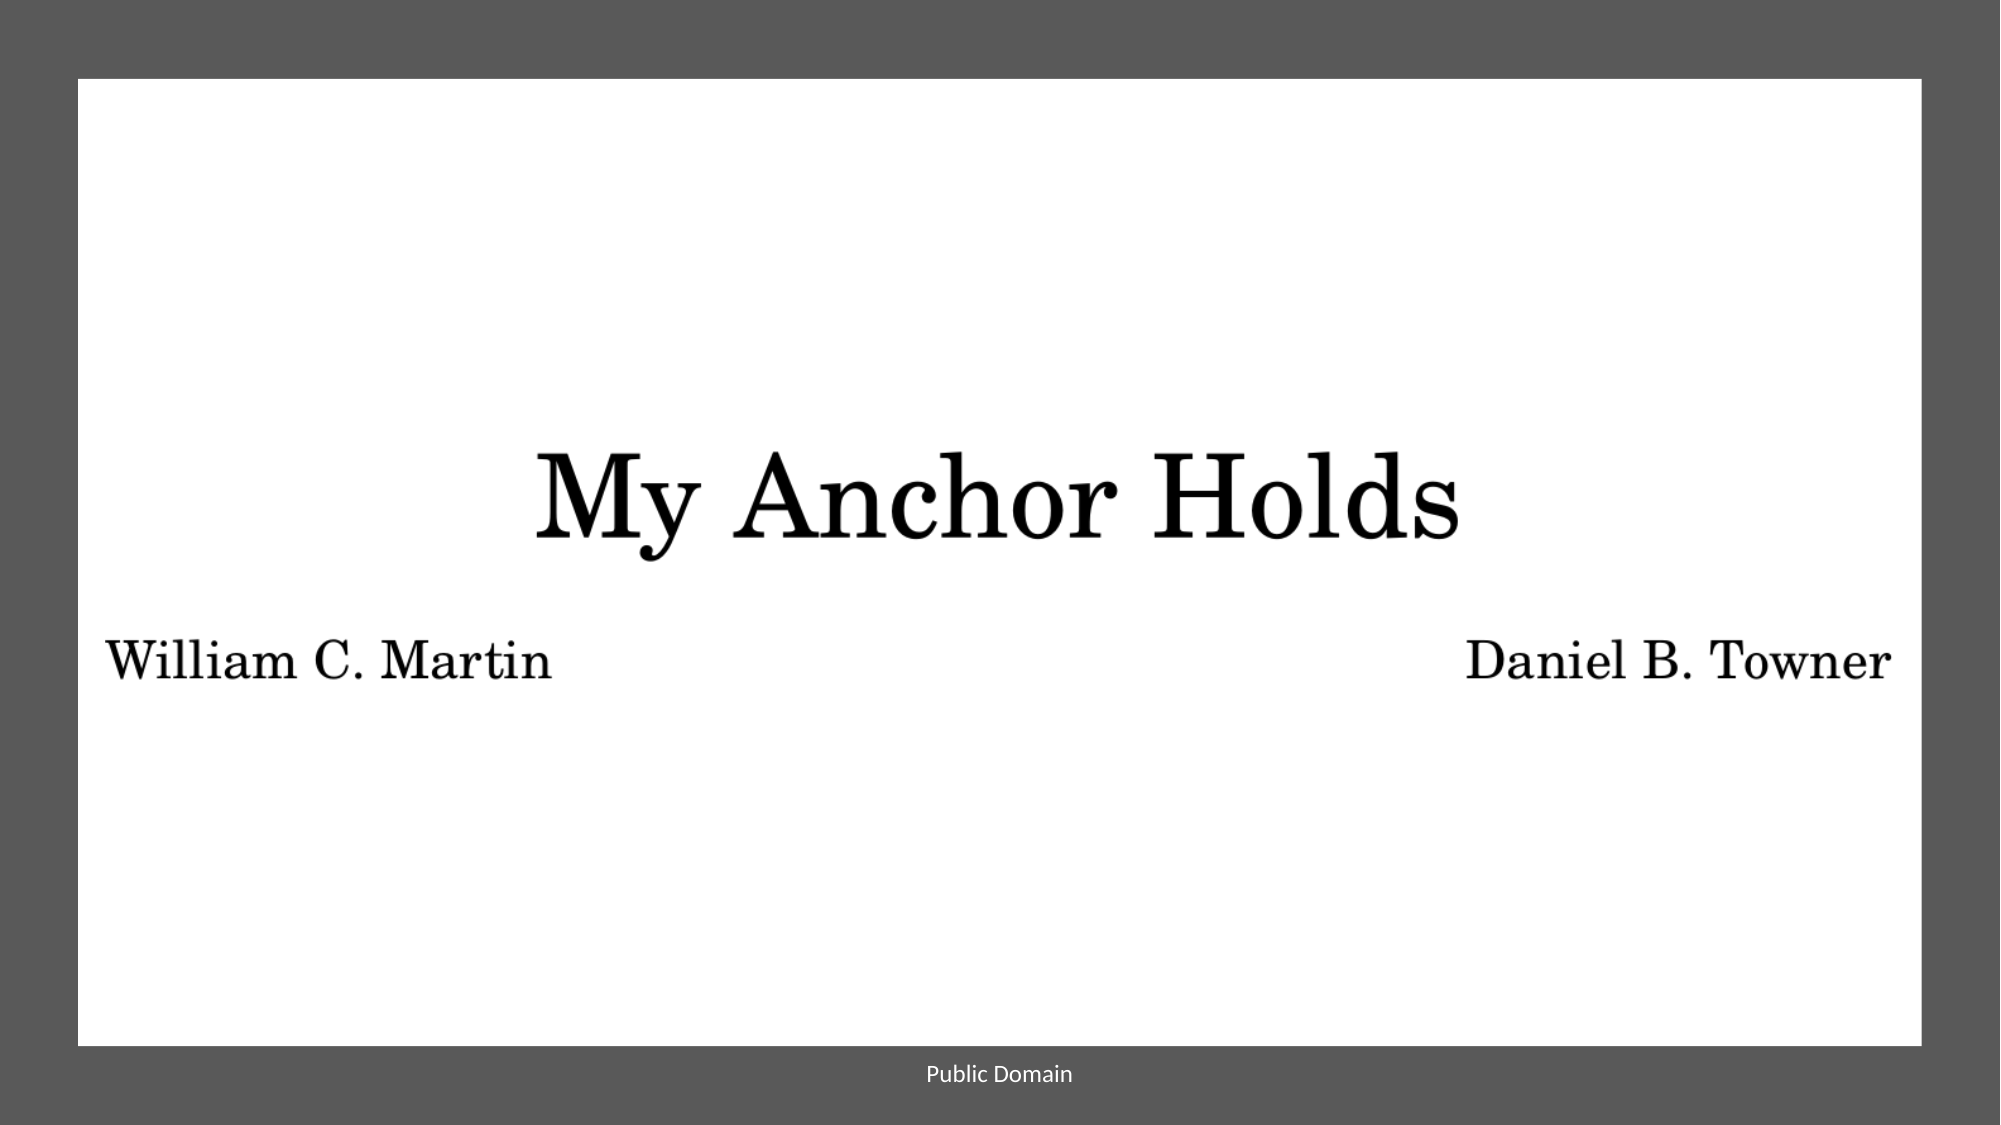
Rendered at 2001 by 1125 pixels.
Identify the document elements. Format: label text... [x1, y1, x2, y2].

footer Public Domain [662, 1042, 1338, 1103]
picture [105, 439, 1895, 686]
text_box [0, 0, 2000, 1125]
text_box [77, 78, 1923, 1047]
